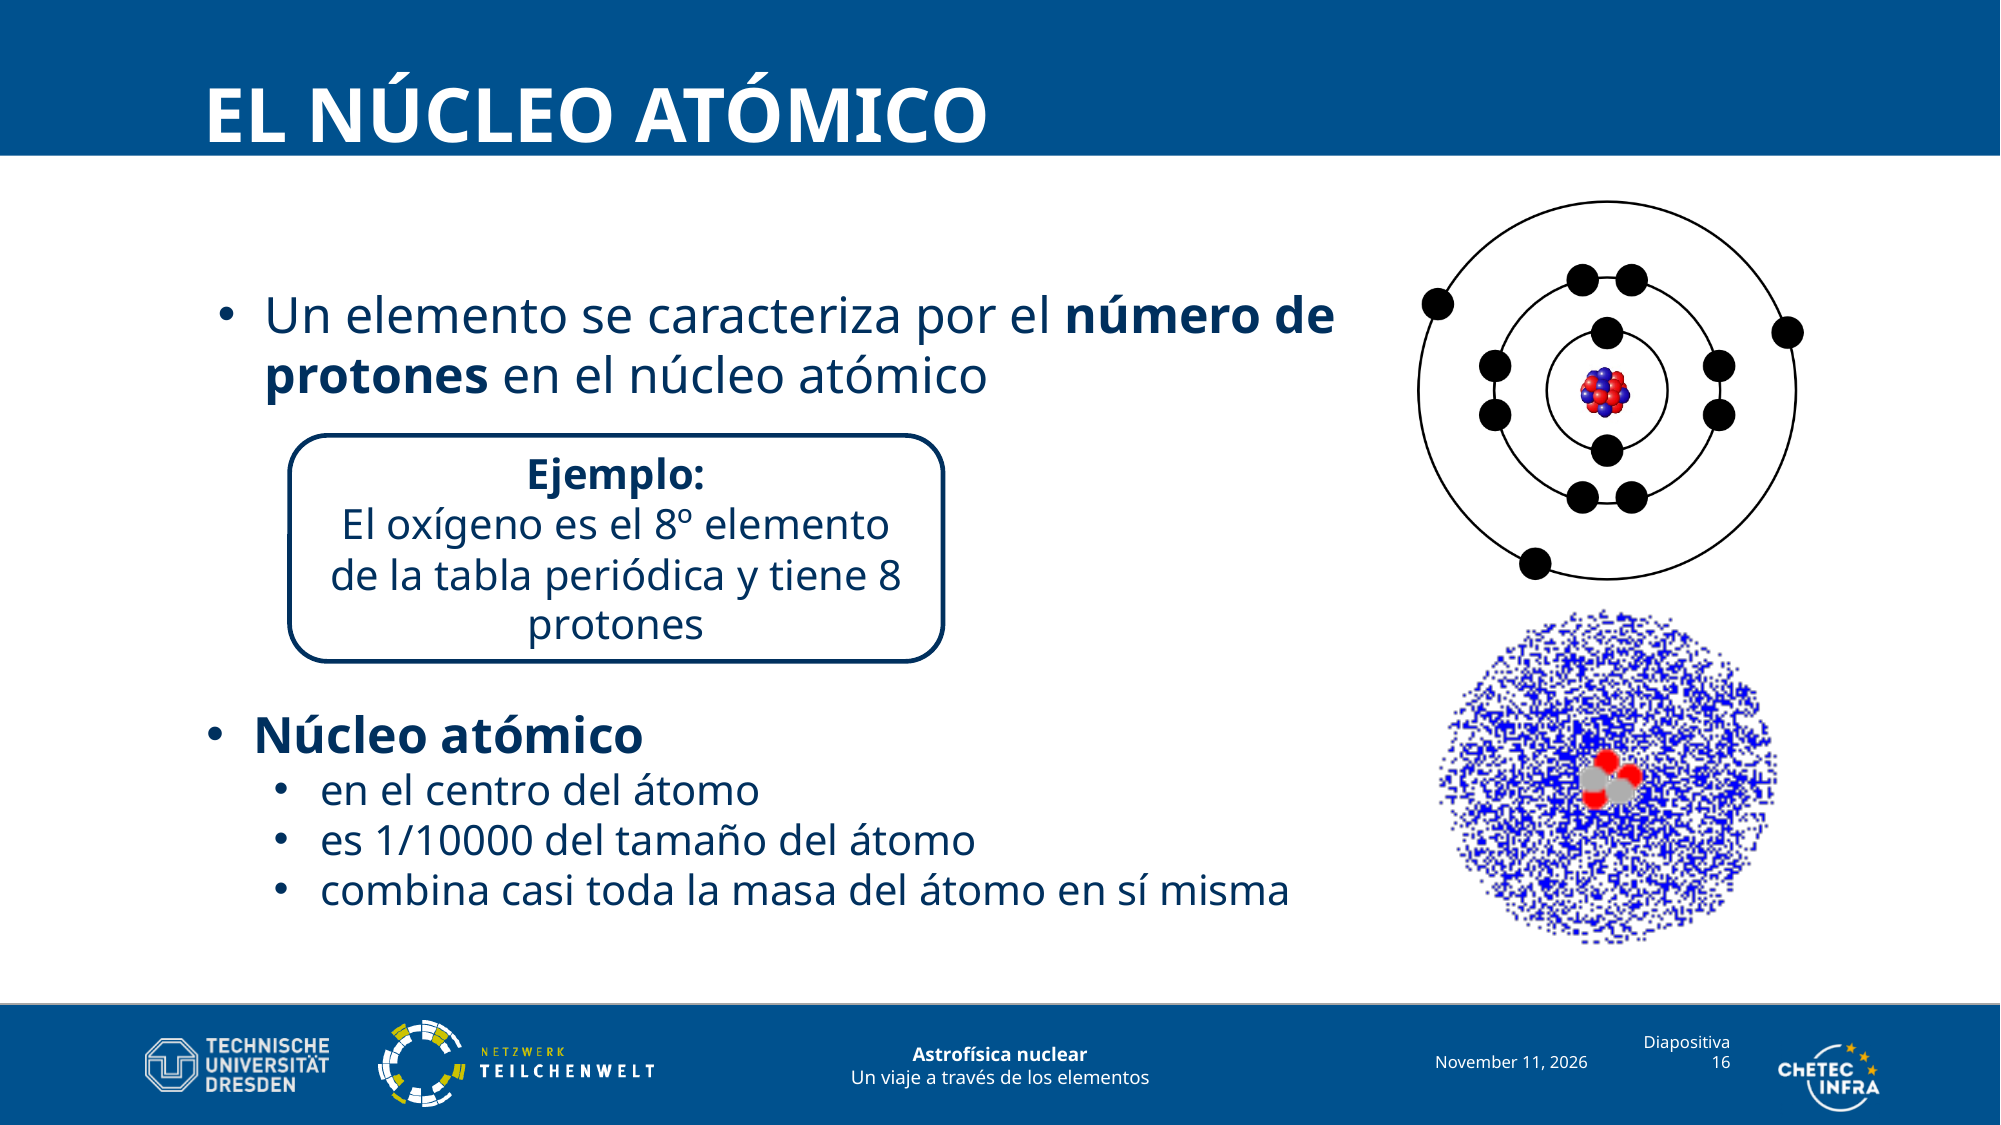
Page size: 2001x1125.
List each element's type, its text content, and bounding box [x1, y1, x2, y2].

picture [378, 1020, 654, 1107]
picture [1412, 194, 1809, 587]
text_box Un elemento se caracteriza por el número de protones en el núcleo atómico [203, 276, 1370, 651]
text_box Ejemplo: El oxígeno es el 8º elemento de la tabla periódica y tiene 8 protones [288, 434, 945, 636]
title El núcleo atómico [203, 56, 1880, 169]
text_box Núcleo atómico en el centro del átomo es 1/10000 del tamaño del átomo combina casi toda la masa del átomo en sí misma [191, 636, 1359, 921]
picture [1778, 1033, 1880, 1121]
picture [1429, 599, 1792, 962]
